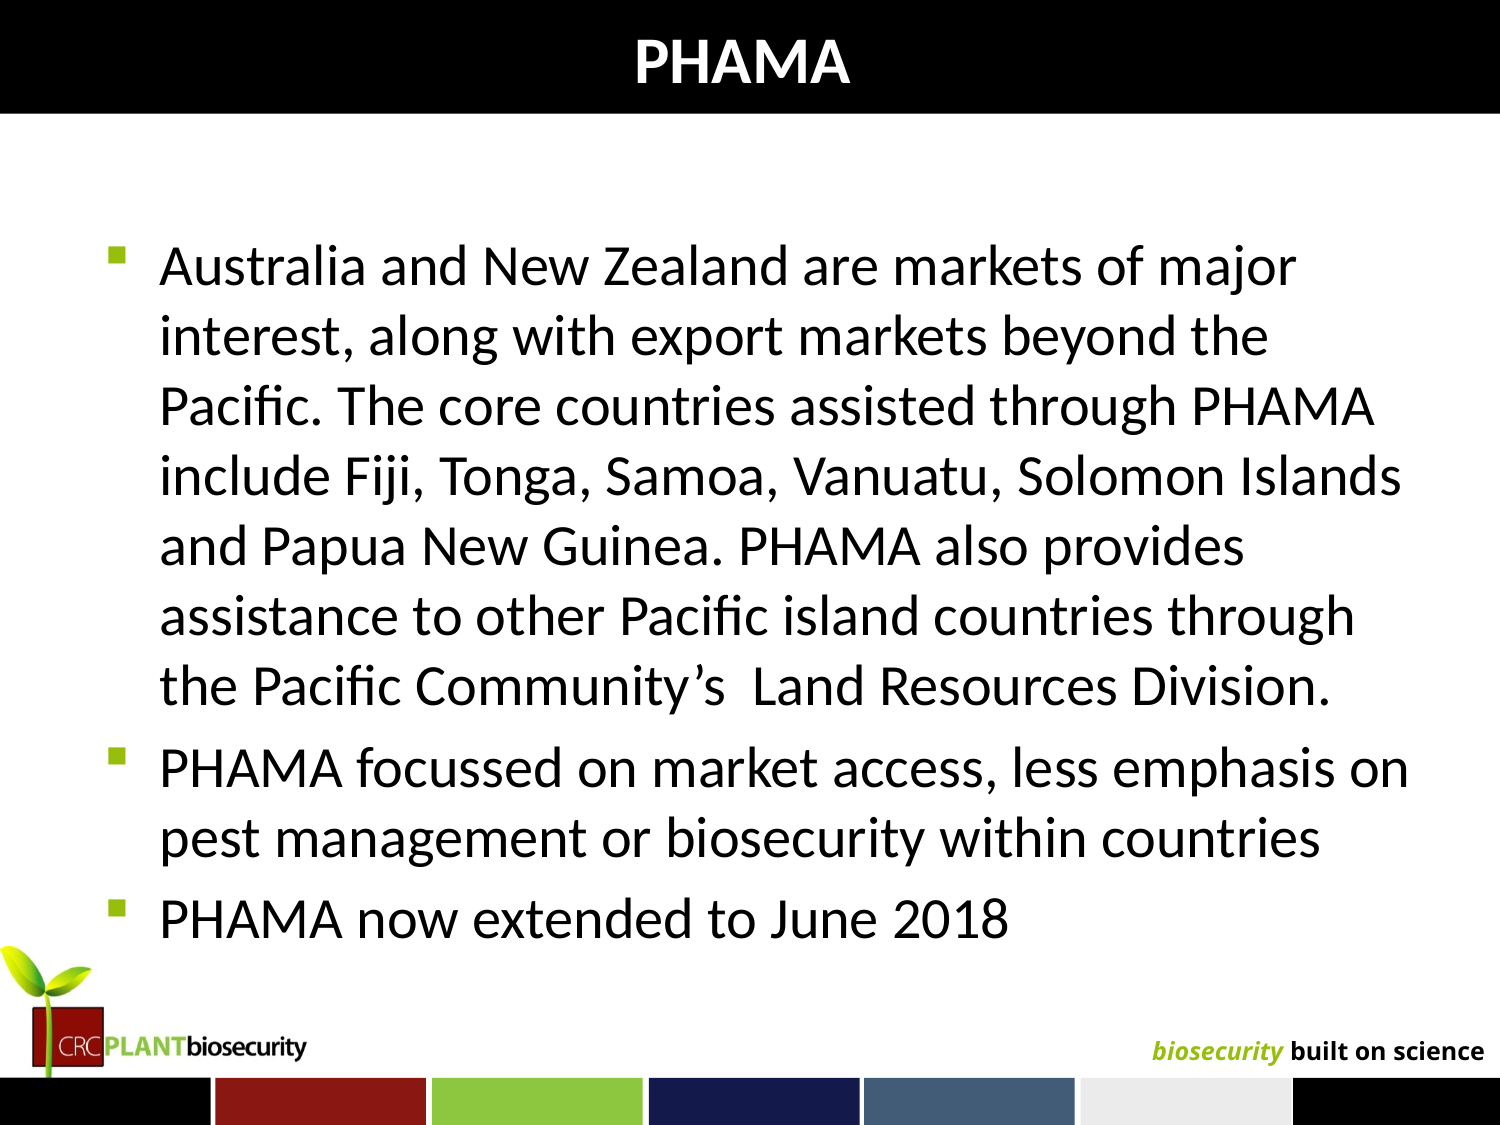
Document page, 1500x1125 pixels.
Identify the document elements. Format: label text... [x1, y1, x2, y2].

list Australia and New Zealand are markets of major interest, along with export markets beyond the Pacific. The core countries assisted through PHAMA include Fiji, Tonga, Samoa, Vanuatu, Solomon Islands and Papua New Guinea. PHAMA also provides assistance to other Pacific island countries through the Pacific Community’s Land Resources Division. PHAMA focussed on market access, less emphasis on pest management or biosecurity within countries PHAMA now extended to June 2018 [88, 219, 1439, 963]
picture [0, 946, 307, 1080]
title PHAMA [0, 0, 1500, 114]
